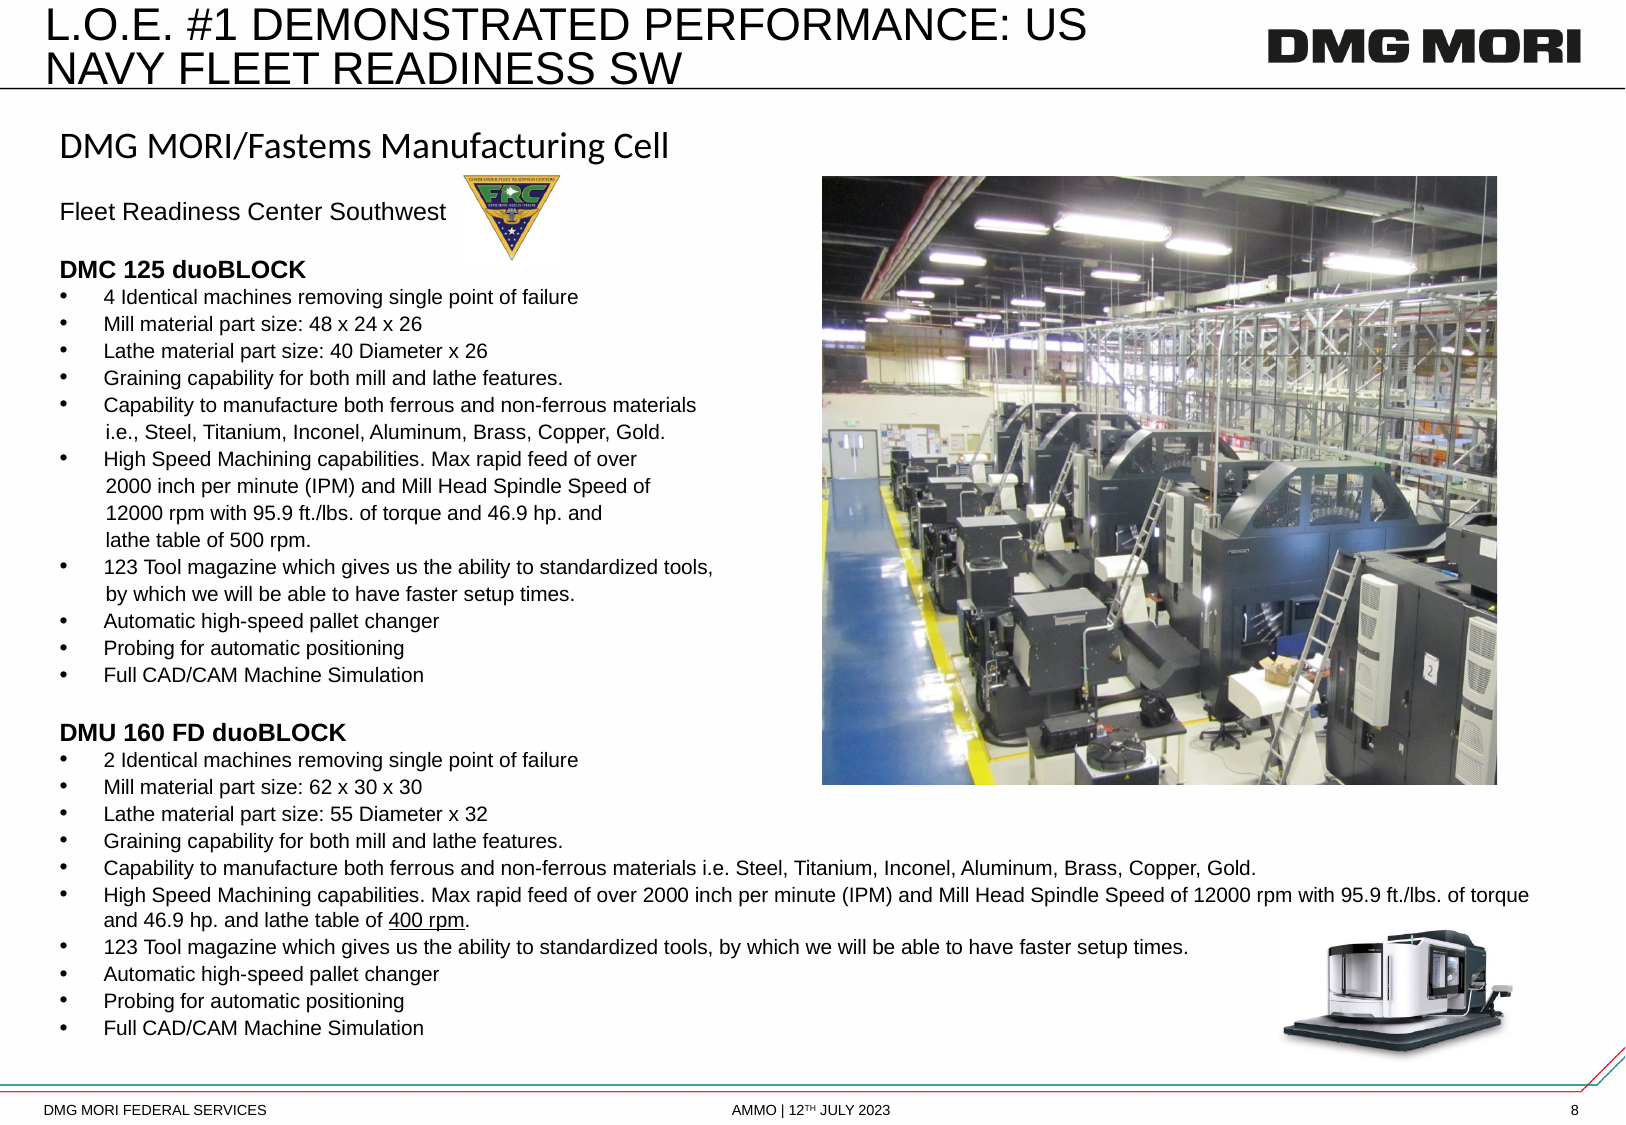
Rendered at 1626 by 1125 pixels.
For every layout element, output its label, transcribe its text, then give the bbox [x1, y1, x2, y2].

title L.O.E. #1 Demonstrated Performance: US Navy Fleet Readiness SW [44, 0, 1214, 98]
picture [0, 0, 1626, 1125]
footer DMG MORI Federal Services [43, 1097, 540, 1122]
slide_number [563, 1097, 1060, 1122]
slide_number 8 [1448, 1097, 1579, 1122]
list DMG MORI/Fastems Manufacturing Cell Fleet Readiness Center Southwest DMC 125 duoBLOCK 4 Identical machines removing single point of failure Mill material part size: 48 x 24 x 26 Lathe material part size: 40 Diameter x 26 Graining capability for both mill and lathe features. Capability to manufacture both ferrous and non-ferrous materials i.e., Steel, Titanium, Inconel, Aluminum, Brass, Copper, Gold. High Speed Machining capabilities. Max rapid feed of over 2000 inch per minute (IPM) and Mill Head Spindle Speed of 12000 rpm with 95.9 ft./lbs. of torque and 46.9 hp. and lathe table of 500 rpm. 123 Tool magazine which gives us the ability to standardized tools, by which we will be able to have faster setup times. Automatic high-speed pallet changer Probing for automatic positioning Full CAD/CAM Machine Simulation DMU 160 FD duoBLOCK 2 Identical machines removing single point of failure Mill material part size: 62 x 30 x 30 Lathe material part size: 55 Diameter x 32 Graining capability for both mill and lathe features. Capability to manufacture both ferrous and non-ferrous materials i.e. Steel, Titanium, Inconel, Aluminum, Brass, Copper, Gold. High Speed Machining capabilities. Max rapid feed of over 2000 inch per minute (IPM) and Mill Head Spindle Speed of 12000 rpm with 95.9 ft./lbs. of torque and 46.9 hp. and lathe table of 400 rpm. 123 Tool magazine which gives us the ability to standardized tools, by which we will be able to have faster setup times. Automatic high-speed pallet changer Probing for automatic positioning Full CAD/CAM Machine Simulation [44, 113, 1581, 1047]
